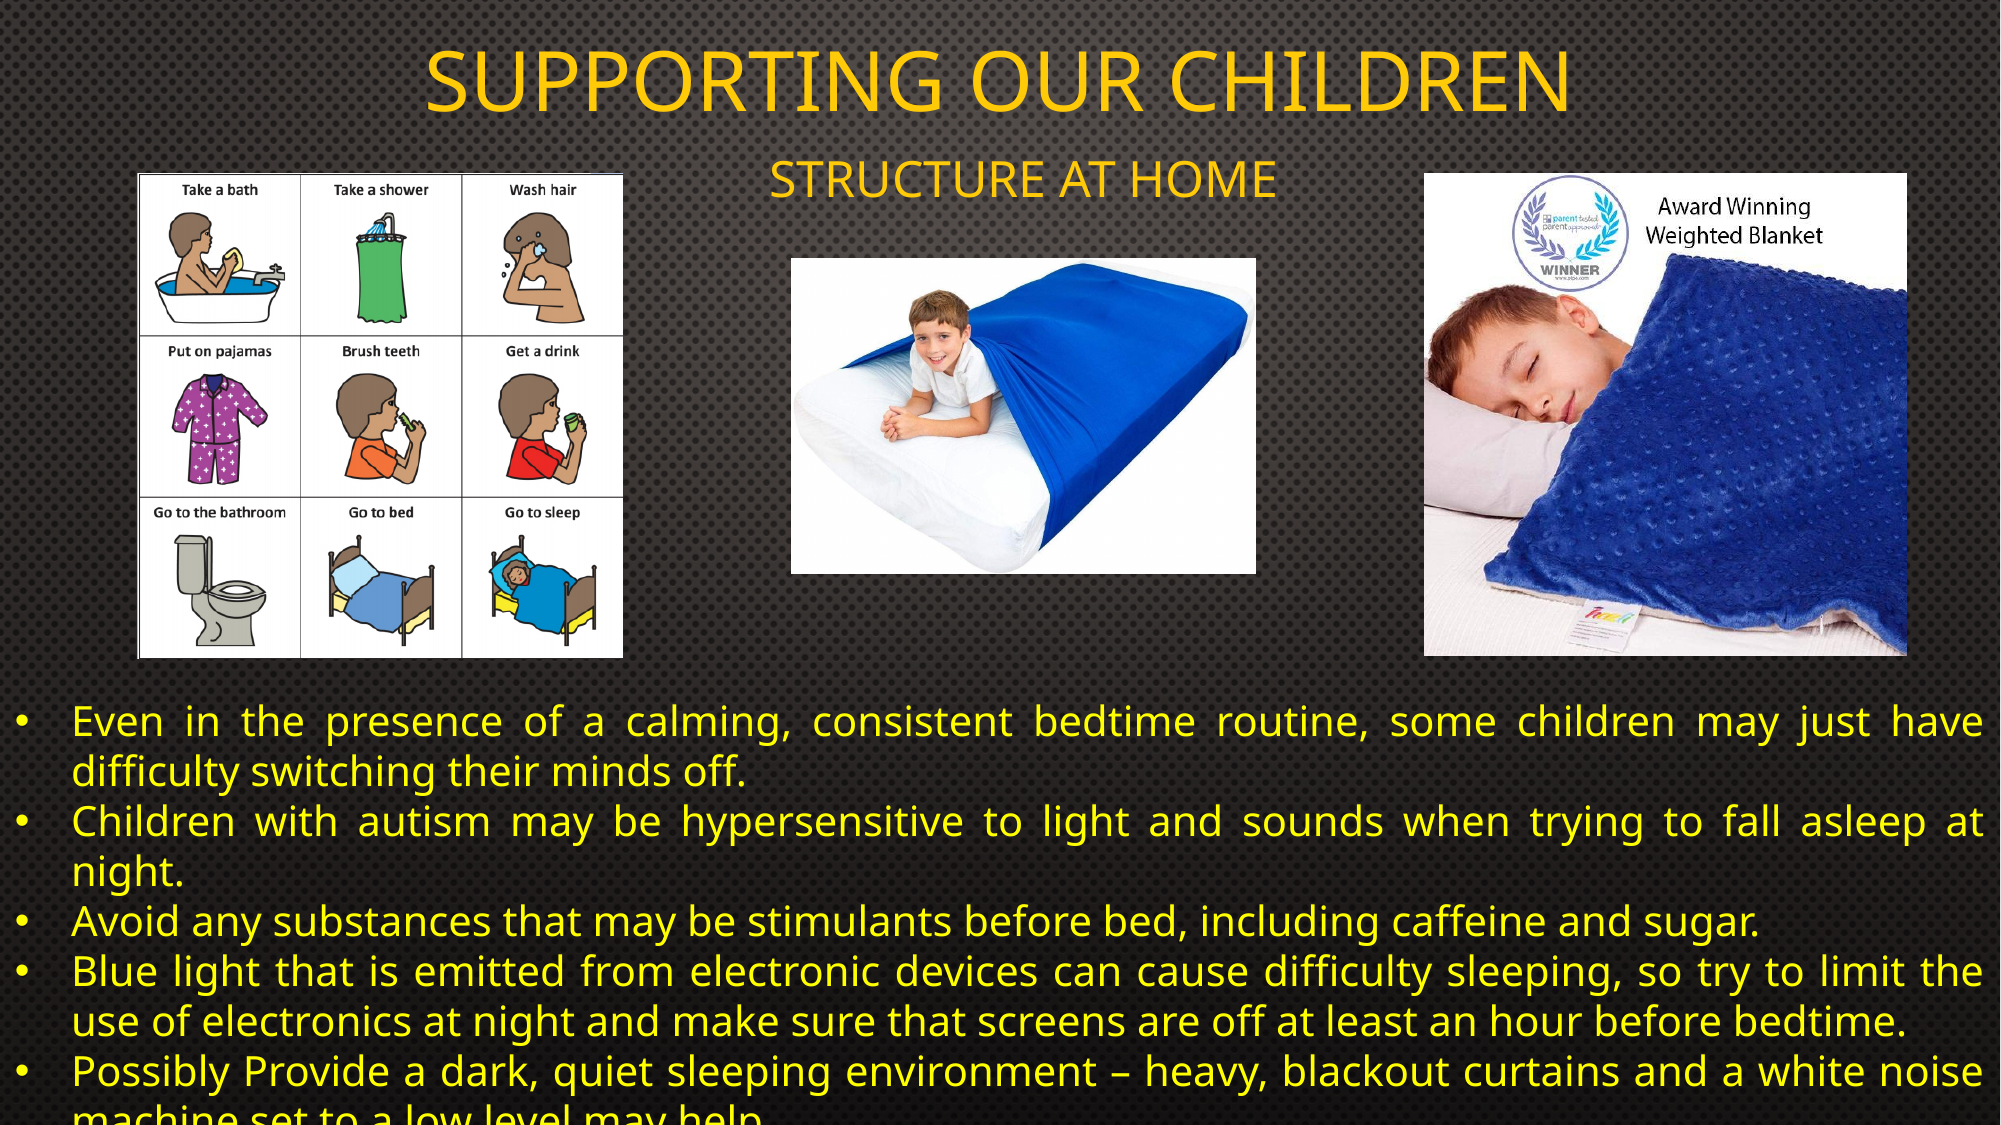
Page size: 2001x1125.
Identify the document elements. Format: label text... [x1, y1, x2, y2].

picture [791, 258, 1256, 575]
picture [1423, 173, 1908, 657]
text_box Even in the presence of a calming, consistent bedtime routine, some children may just have difficulty switching their minds off. Children with autism may be hypersensitive to light and sounds when trying to fall asleep at night. Avoid any substances that may be stimulants before bed, including caffeine and sugar. Blue light that is emitted from electronic devices can cause difficulty sleeping, so try to limit the use of electronics at night and make sure that screens are off at least an hour before bedtime. Possibly Provide a dark, quiet sleeping environment – heavy, blackout curtains and a white noise machine set to a low level may help. [0, 687, 2000, 1125]
title Supporting our Children [137, 11, 1863, 146]
picture [137, 173, 624, 660]
text_box Structure at home [578, 96, 1469, 258]
